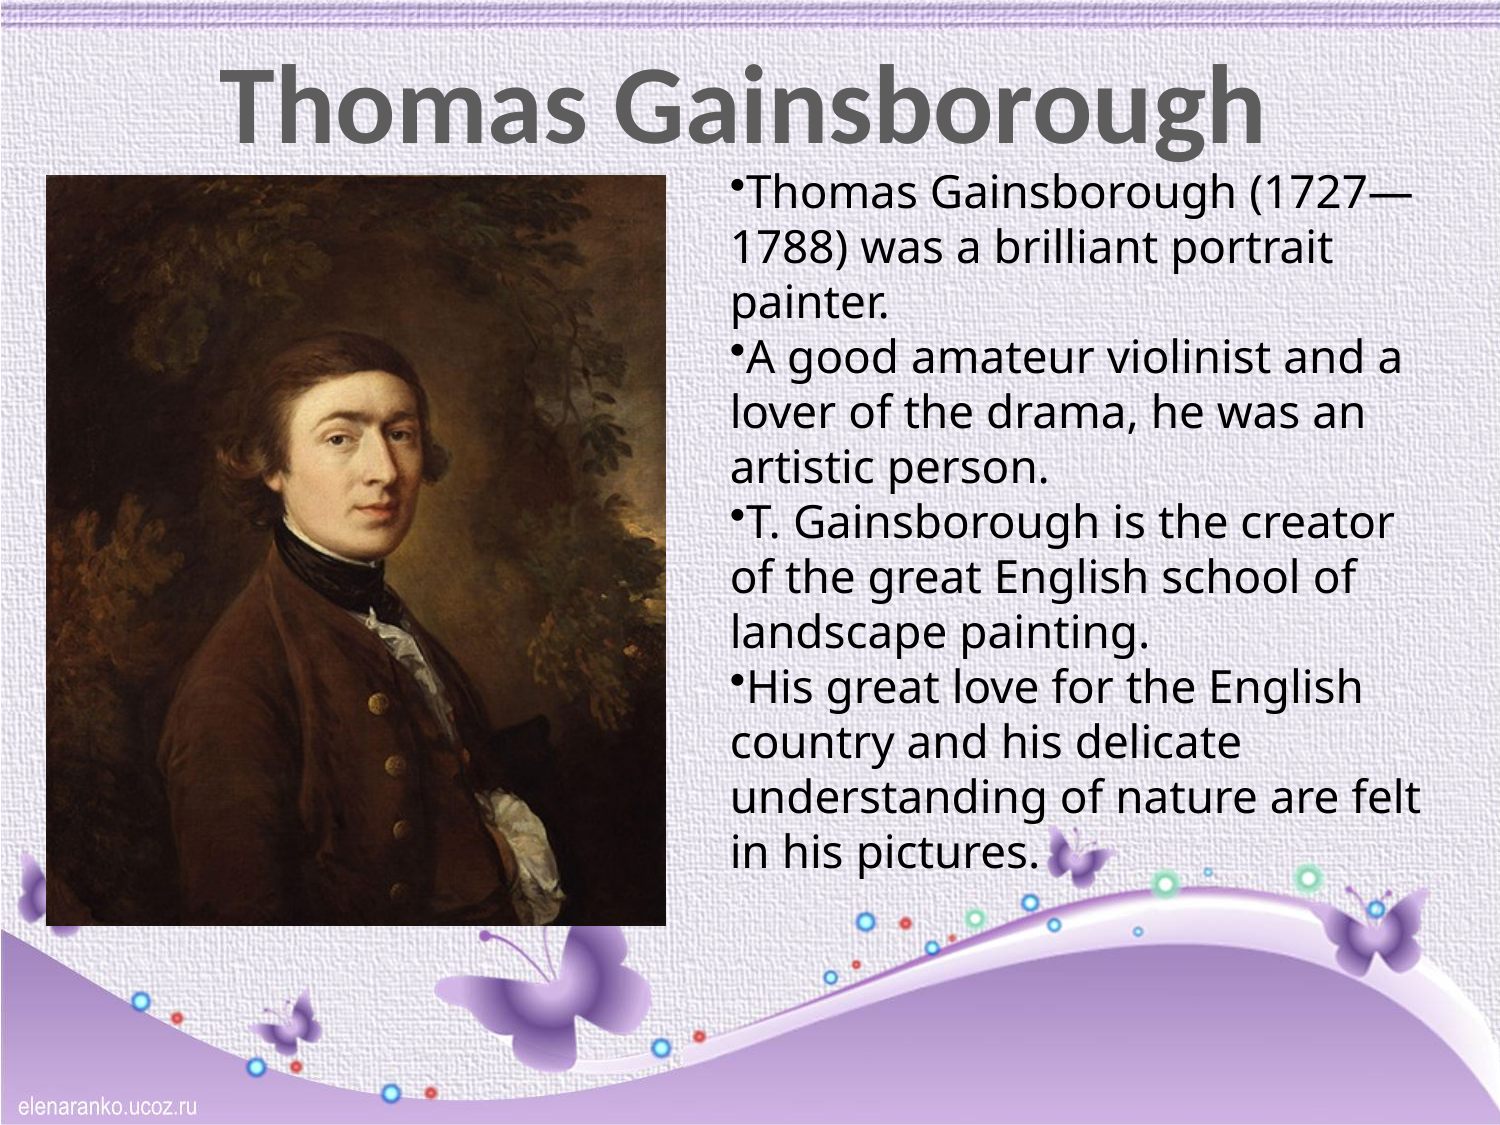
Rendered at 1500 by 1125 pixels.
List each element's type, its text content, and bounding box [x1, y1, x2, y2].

picture [0, 0, 1500, 1125]
text_box Thomas Gainsborough [204, 23, 1283, 174]
text_box Thomas Gainsborough (1727— 1788) was a brilliant portrait painter. A good amateur violinist and a lover of the drama, he was an artistic person. T. Gainsborough is the creator of the great English school of landscape painting. His great love for the English country and his delicate understanding of nature are felt in his pictures. [714, 155, 1454, 976]
